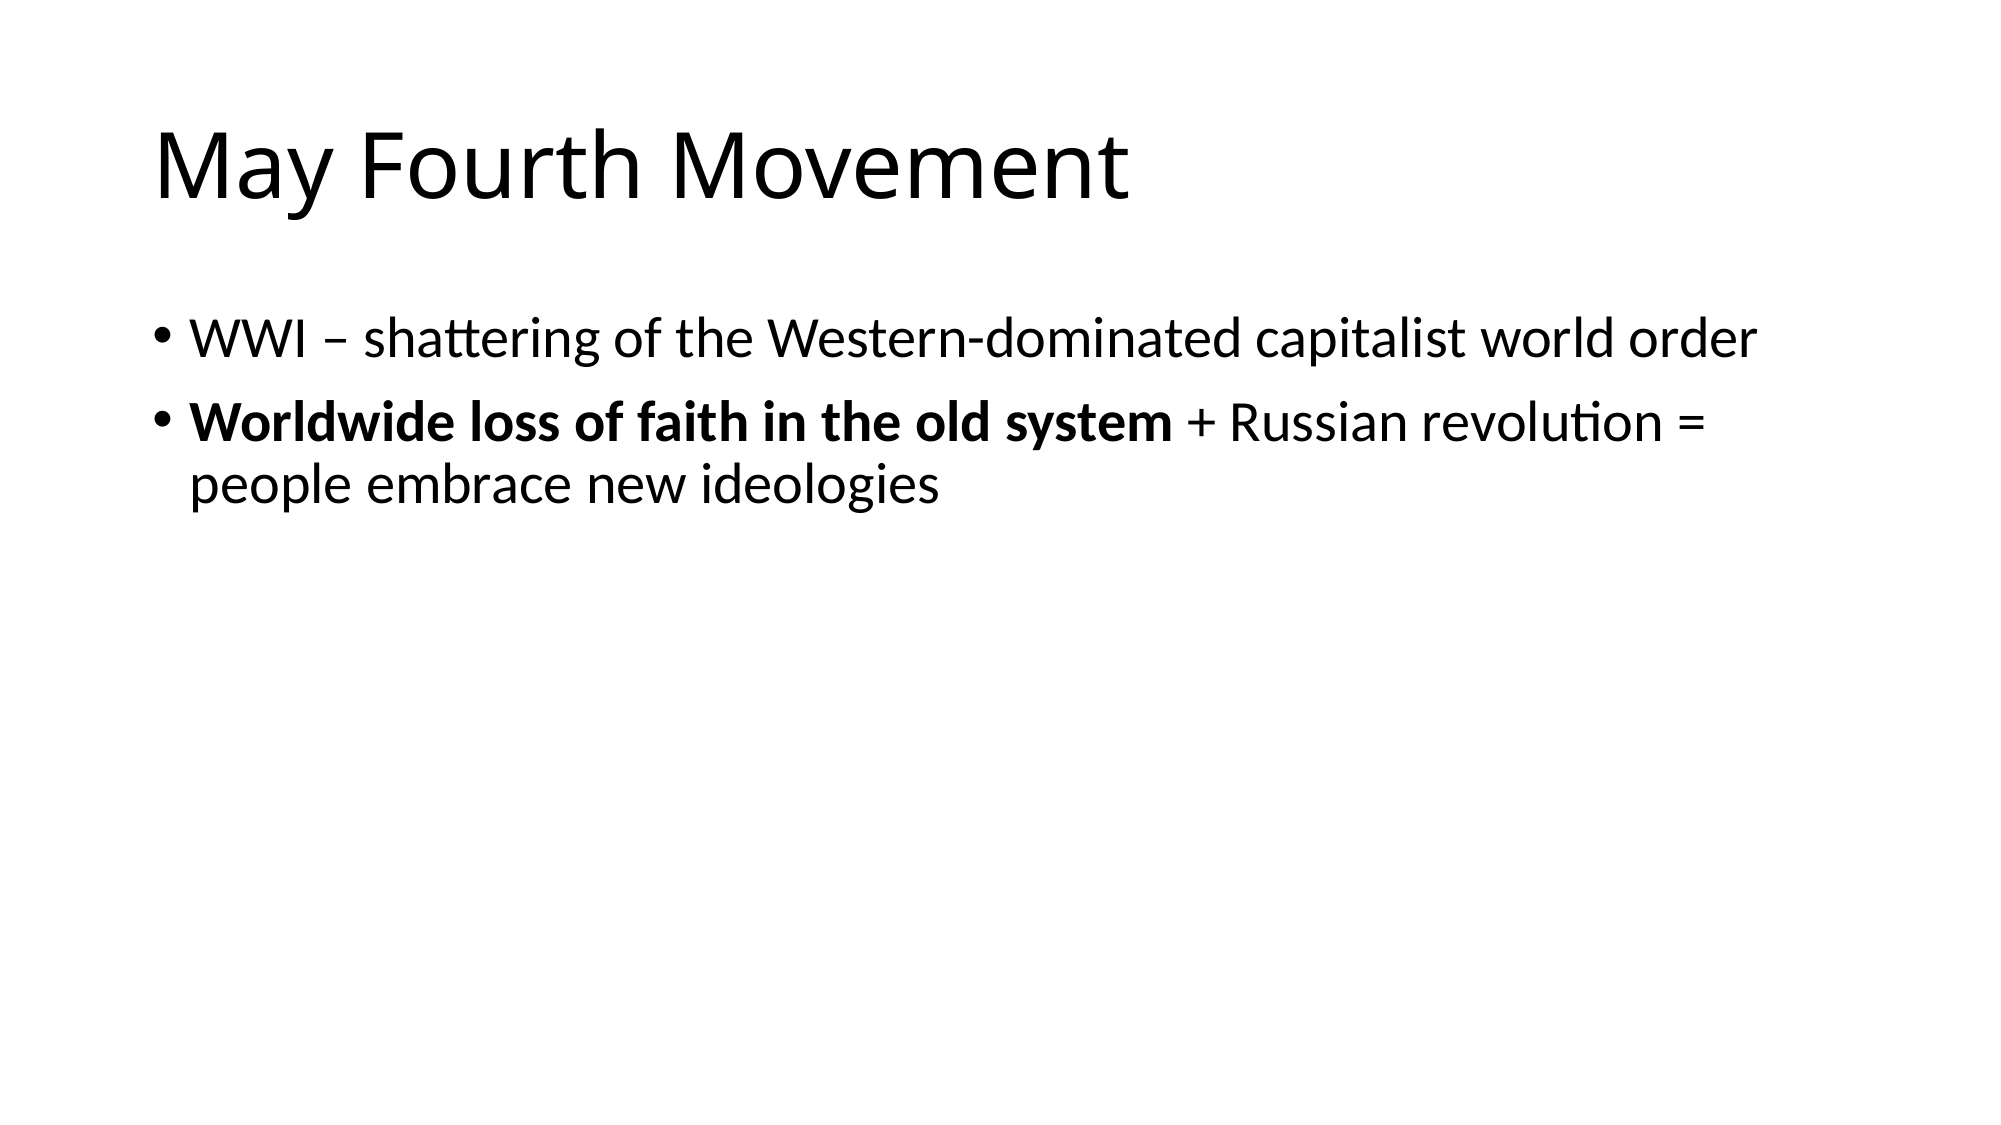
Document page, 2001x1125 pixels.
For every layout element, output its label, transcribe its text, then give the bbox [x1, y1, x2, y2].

title May Fourth Movement [137, 59, 1863, 278]
list WWI – shattering of the Western-dominated capitalist world order Worldwide loss of faith in the old system + Russian revolution = people embrace new ideologies [137, 299, 1863, 1014]
